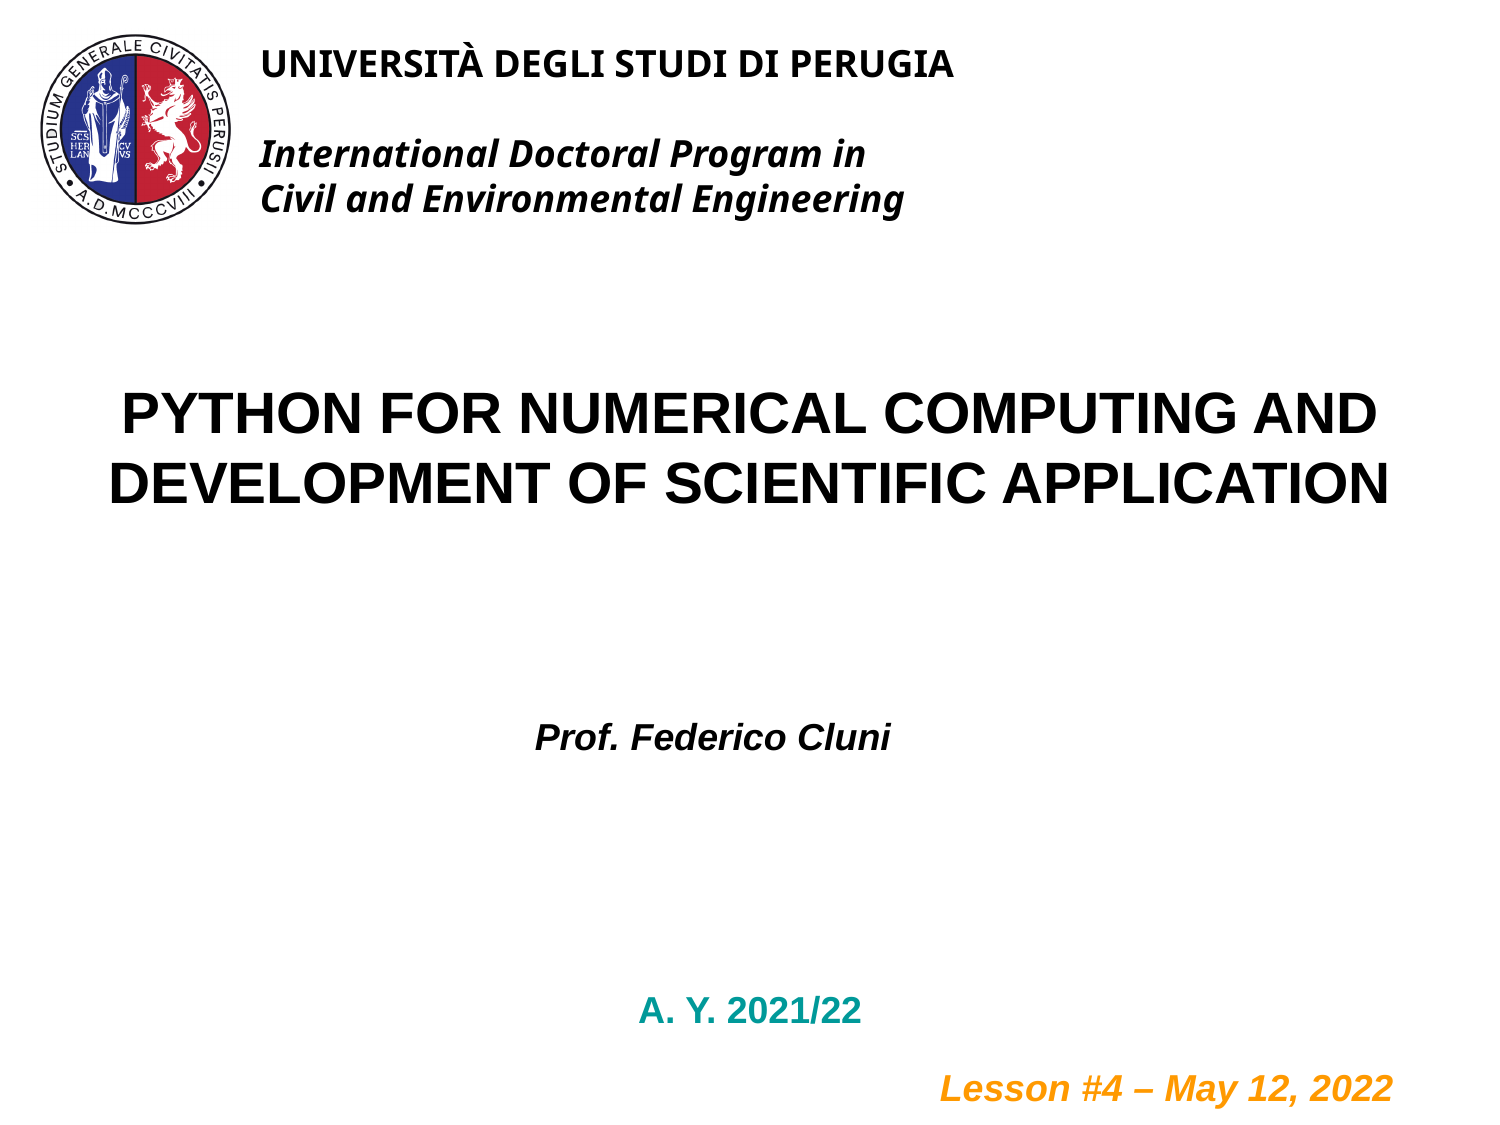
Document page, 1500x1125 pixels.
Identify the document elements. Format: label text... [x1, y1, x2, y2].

text_box PYTHON FOR NUMERICAL COMPUTING AND DEVELOPMENT OF SCIENTIFIC APPLICATION [41, 367, 1459, 583]
text_box A. Y. 2021/22 [623, 979, 877, 1039]
text_box Prof. Federico Cluni [519, 705, 907, 766]
picture [31, 28, 239, 233]
text_box UNIVERSITÀ DEGLI STUDI DI PERUGIA International Doctoral Program in Civil and Environmental Engineering [244, 32, 970, 227]
text_box Lesson #4 – May 12, 2022 [924, 1056, 1409, 1117]
